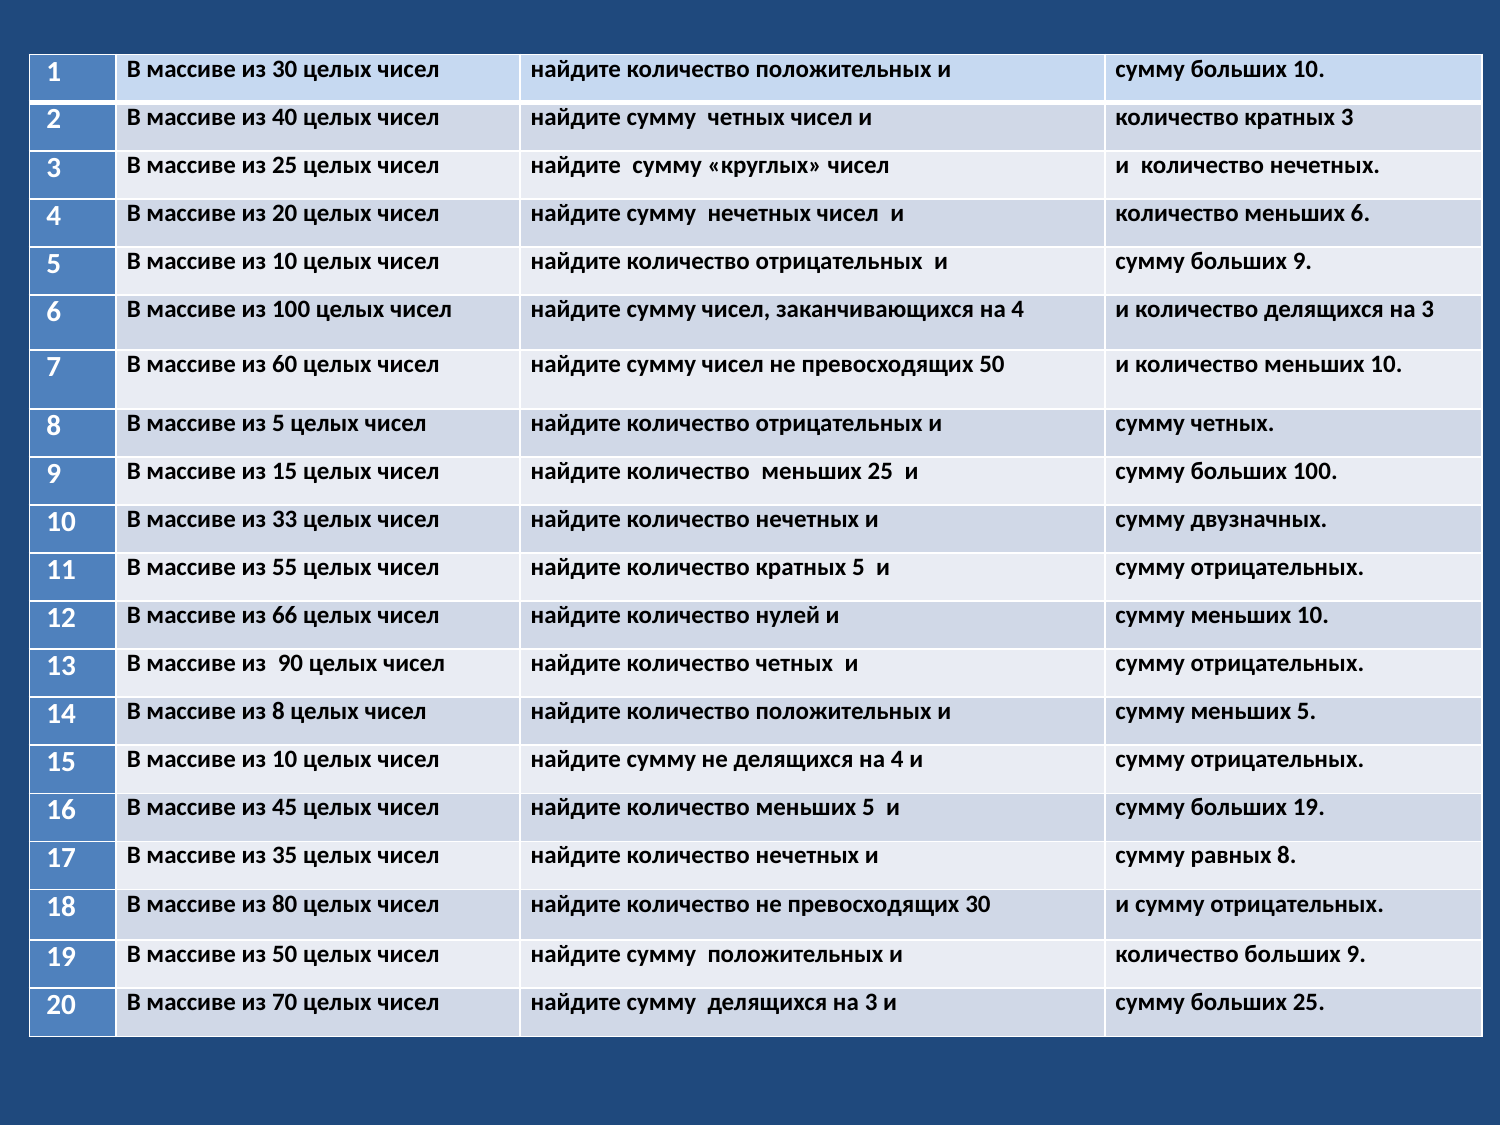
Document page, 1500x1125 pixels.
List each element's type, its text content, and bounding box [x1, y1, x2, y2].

table_cell В массиве из 40 целых чисел [117, 105, 519, 150]
table_cell 10 [30, 506, 115, 552]
table_cell 20 [30, 989, 115, 1036]
table_cell 5 [30, 248, 115, 294]
table_cell найдите количество нечетных и [521, 506, 1104, 552]
table_cell количество меньших 6. [1106, 200, 1481, 246]
table_cell В массиве из 33 целых чисел [117, 506, 519, 552]
table_cell 2 [30, 105, 115, 150]
table_cell сумму меньших 10. [1106, 602, 1481, 648]
table_cell найдите сумму «круглых» чисел [521, 152, 1104, 198]
table_cell и количество делящихся на 3 [1106, 296, 1481, 349]
table_cell сумму больших 100. [1106, 458, 1481, 504]
table_cell В массиве из 8 целых чисел [117, 698, 519, 744]
table_cell В массиве из 15 целых чисел [117, 458, 519, 504]
table_cell В массиве из 100 целых чисел [117, 296, 519, 349]
table_cell сумму четных. [1106, 410, 1481, 456]
table_cell В массиве из 60 целых чисел [117, 351, 519, 408]
table_cell найдите количество нулей и [521, 602, 1104, 648]
table_cell В массиве из 50 целых чисел [117, 941, 519, 987]
table_cell сумму больших 9. [1106, 248, 1481, 294]
table_cell сумму отрицательных. [1106, 554, 1481, 600]
table_cell сумму равных 8. [1106, 842, 1481, 889]
table_header 1 [30, 55, 115, 100]
table_header В массиве из 30 целых чисел [117, 55, 519, 100]
table_cell и сумму отрицательных. [1106, 890, 1481, 939]
table_cell В массиве из 10 целых чисел [117, 248, 519, 294]
table_cell найдите сумму чисел не превосходящих 50 [521, 351, 1104, 408]
table_cell и количество нечетных. [1106, 152, 1481, 198]
table_cell В массиве из 70 целых чисел [117, 989, 519, 1036]
table_cell и количество меньших 10. [1106, 351, 1481, 408]
table_cell 15 [30, 746, 115, 793]
table_cell найдите количество кратных 5 и [521, 554, 1104, 600]
table_cell В массиве из 25 целых чисел [117, 152, 519, 198]
table_cell найдите количество не превосходящих 30 [521, 890, 1104, 939]
table_cell 17 [30, 842, 115, 889]
table_cell найдите количество положительных и [521, 698, 1104, 744]
table_header сумму больших 10. [1106, 55, 1481, 100]
table_cell найдите сумму четных чисел и [521, 105, 1104, 150]
table_cell 14 [30, 698, 115, 744]
table_cell количество кратных 3 [1106, 105, 1481, 150]
table_header найдите количество положительных и [521, 55, 1104, 100]
table_cell найдите количество меньших 25 и [521, 458, 1104, 504]
table_cell В массиве из 90 целых чисел [117, 650, 519, 696]
table_cell количество больших 9. [1106, 941, 1481, 987]
table_cell найдите количество отрицательных и [521, 248, 1104, 294]
table_cell 8 [30, 410, 115, 456]
table_cell найдите количество отрицательных и [521, 410, 1104, 456]
table_cell 18 [30, 890, 115, 939]
table_cell сумму двузначных. [1106, 506, 1481, 552]
table_cell найдите количество меньших 5 и [521, 794, 1104, 841]
table_cell найдите сумму не делящихся на 4 и [521, 746, 1104, 793]
table_cell сумму больших 19. [1106, 794, 1481, 841]
table_cell 3 [30, 152, 115, 198]
table_cell В массиве из 80 целых чисел [117, 890, 519, 939]
table_cell В массиве из 55 целых чисел [117, 554, 519, 600]
table_cell В массиве из 66 целых чисел [117, 602, 519, 648]
table_cell найдите количество четных и [521, 650, 1104, 696]
table_cell 9 [30, 458, 115, 504]
table_cell найдите сумму чисел, заканчивающихся на 4 [521, 296, 1104, 349]
table_cell сумму отрицательных. [1106, 650, 1481, 696]
table_cell 11 [30, 554, 115, 600]
table_cell В массиве из 5 целых чисел [117, 410, 519, 456]
table_cell сумму больших 25. [1106, 989, 1481, 1036]
table_cell найдите сумму положительных и [521, 941, 1104, 987]
table_cell найдите сумму делящихся на 3 и [521, 989, 1104, 1036]
table_cell найдите сумму нечетных чисел и [521, 200, 1104, 246]
table_cell 6 [30, 296, 115, 349]
table_cell 19 [30, 941, 115, 987]
table_cell В массиве из 10 целых чисел [117, 746, 519, 793]
table_cell В массиве из 45 целых чисел [117, 794, 519, 841]
table_cell В массиве из 35 целых чисел [117, 842, 519, 889]
table_cell 7 [30, 351, 115, 408]
table_cell В массиве из 20 целых чисел [117, 200, 519, 246]
table_cell 4 [30, 200, 115, 246]
table_cell 12 [30, 602, 115, 648]
table_cell сумму меньших 5. [1106, 698, 1481, 744]
table_cell 13 [30, 650, 115, 696]
table_cell сумму отрицательных. [1106, 746, 1481, 793]
table_cell 16 [30, 794, 115, 841]
table_cell найдите количество нечетных и [521, 842, 1104, 889]
